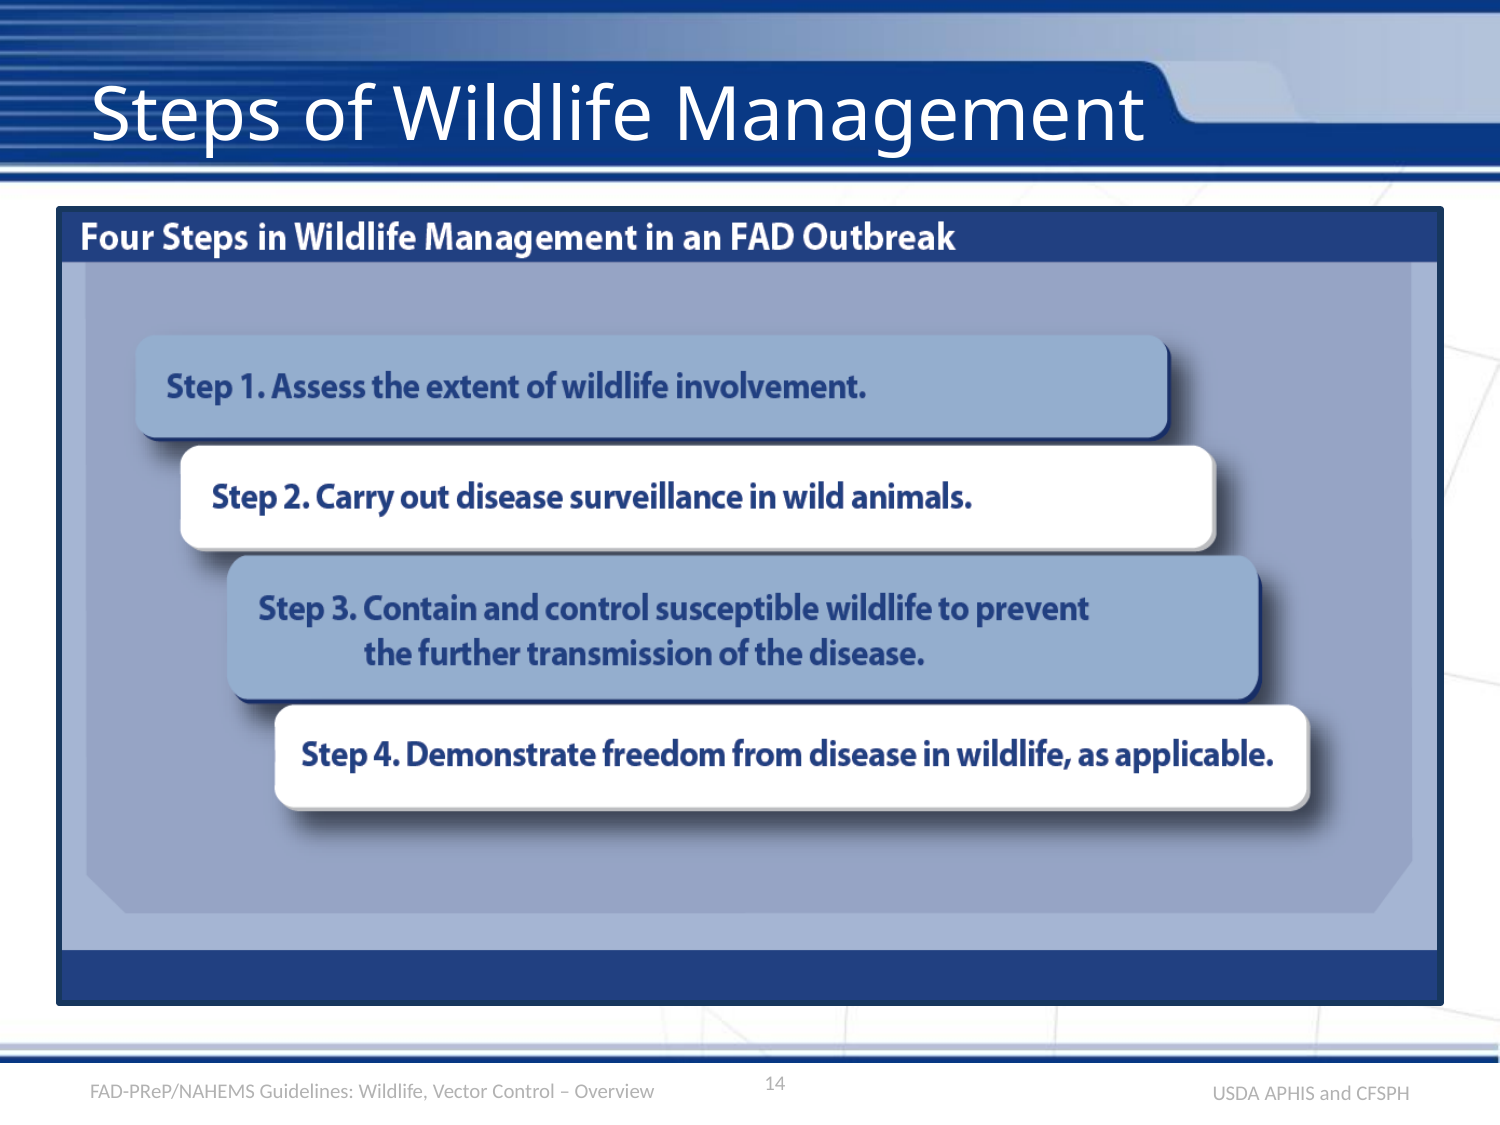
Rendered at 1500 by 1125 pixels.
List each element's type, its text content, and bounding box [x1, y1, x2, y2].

picture [0, 0, 1500, 1063]
title Steps of Wildlife Management [75, 24, 1425, 163]
slide_number 14 [600, 1042, 950, 1103]
slide_number USDA APHIS and CFSPH [1074, 1052, 1425, 1113]
footer FAD-PReP/NAHEMS Guidelines: Wildlife, Vector Control – Overview [75, 1050, 825, 1110]
